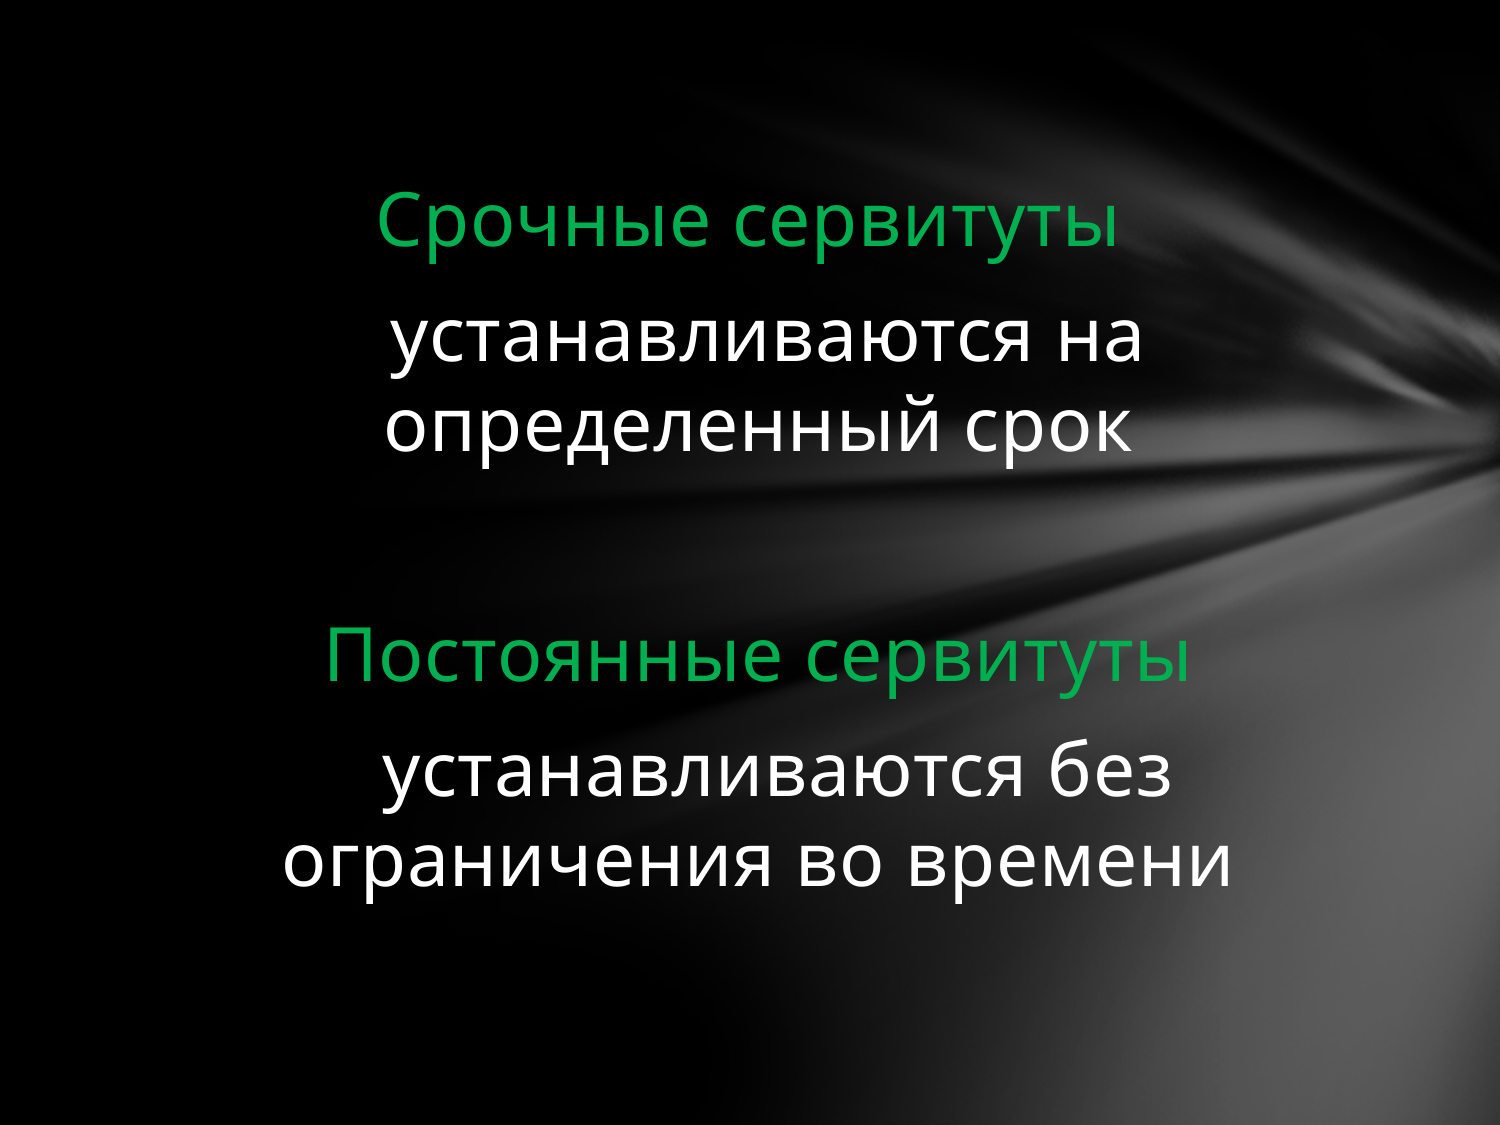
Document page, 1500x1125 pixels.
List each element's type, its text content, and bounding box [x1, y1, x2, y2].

list Срочные сервитуты устанавливаются на определенный срок Постоянные сервитуты устанавливаются без ограничения во времени [128, 164, 1389, 939]
